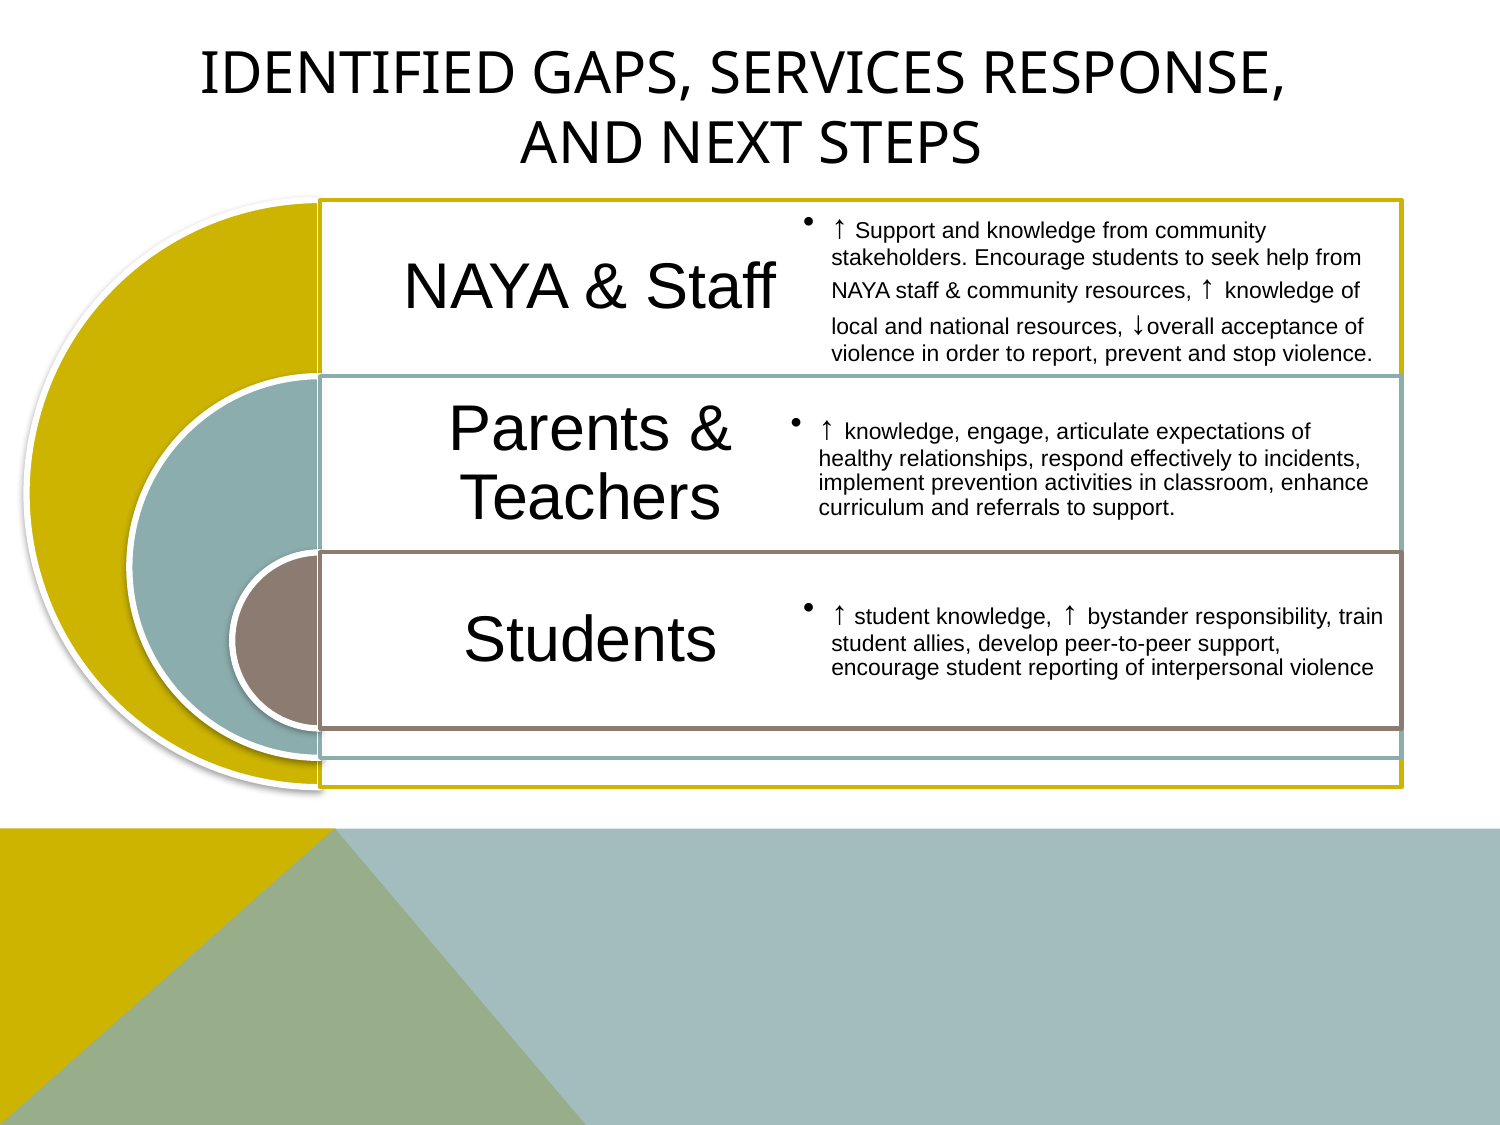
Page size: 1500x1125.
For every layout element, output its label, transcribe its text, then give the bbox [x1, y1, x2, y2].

title Identified gaps, services response, and Next steps [135, 60, 1369, 150]
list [62, 199, 1438, 788]
